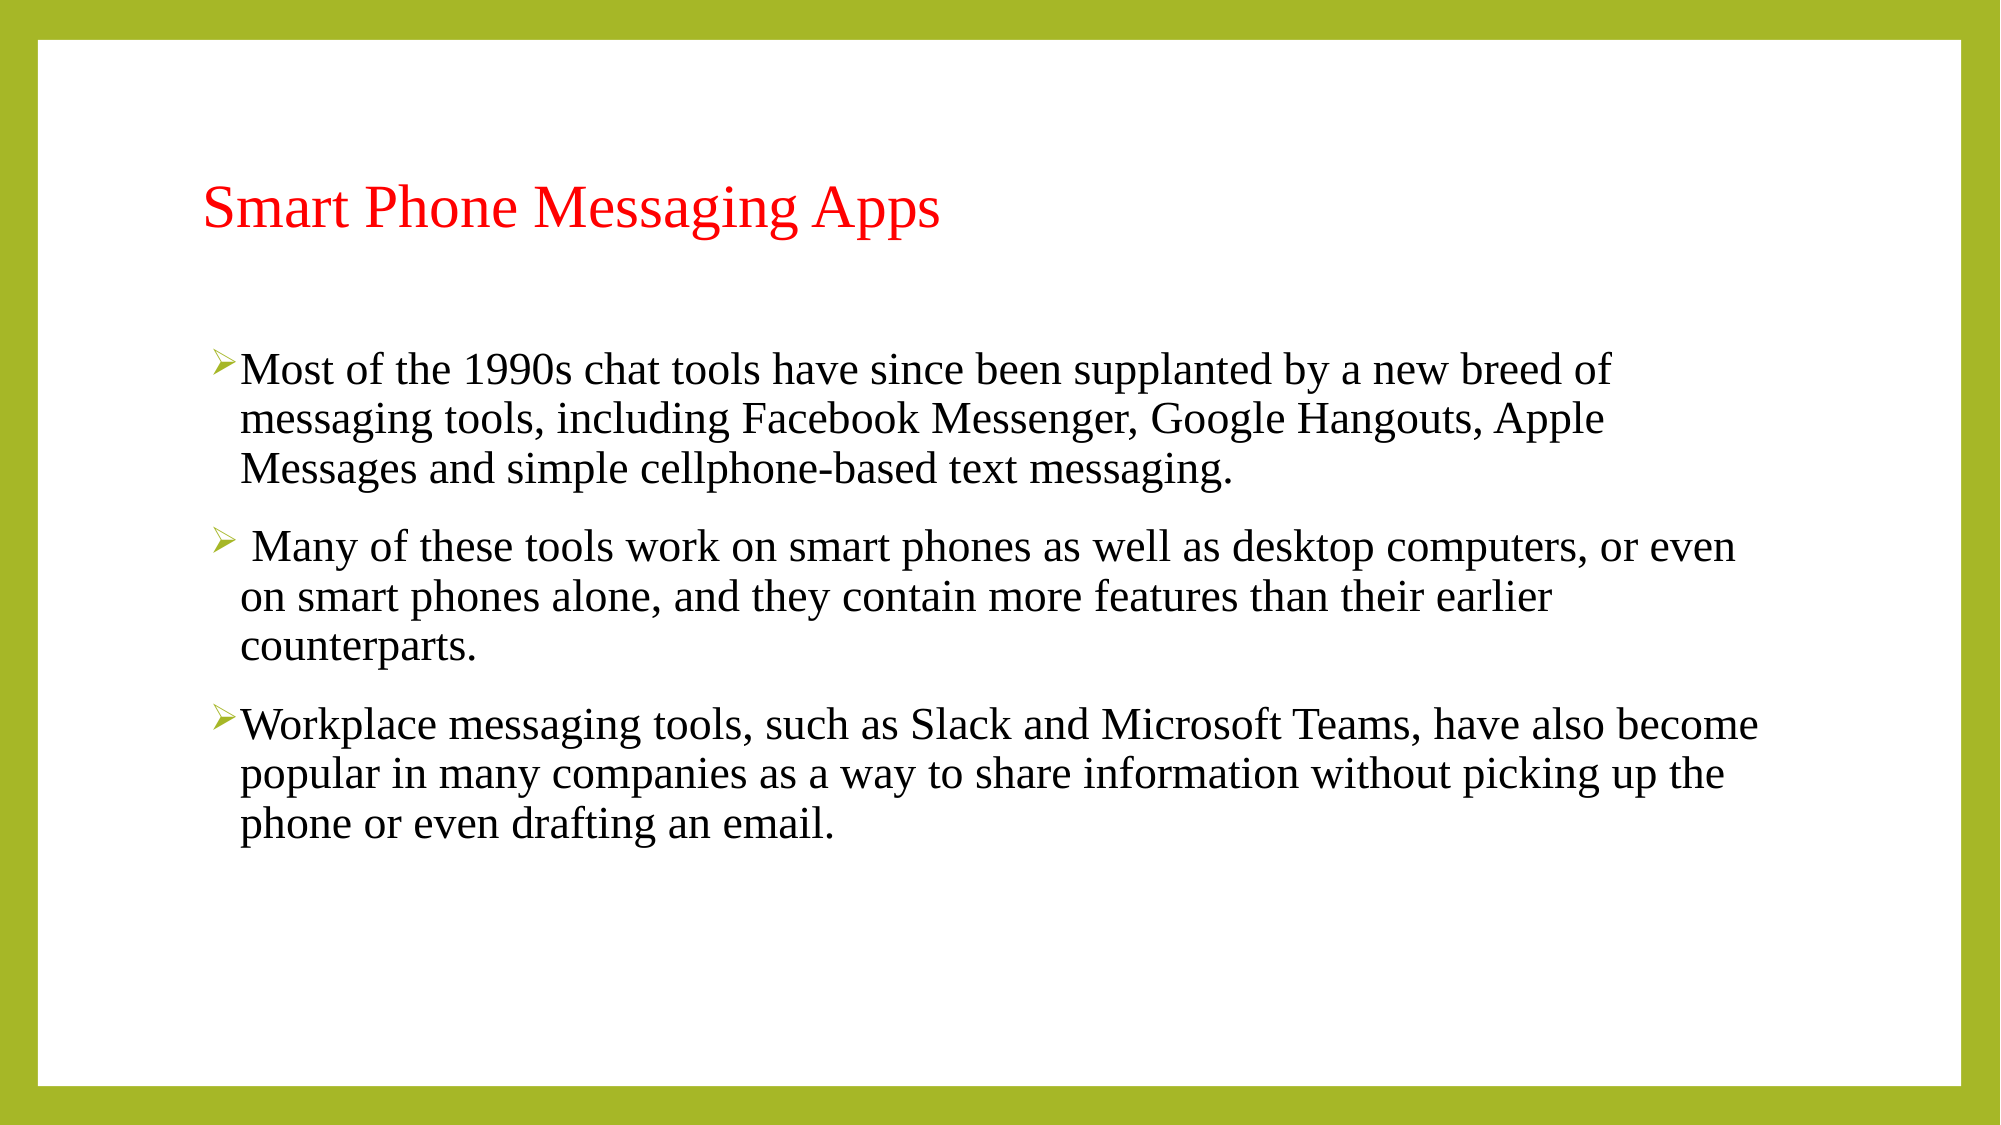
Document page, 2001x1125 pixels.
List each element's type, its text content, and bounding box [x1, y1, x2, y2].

title Smart Phone Messaging Apps [187, 99, 1808, 323]
list Most of the 1990s chat tools have since been supplanted by a new breed of messaging tools, including Facebook Messenger, Google Hangouts, Apple Messages and simple cellphone-based text messaging. Many of these tools work on smart phones as well as desktop computers, or even on smart phones alone, and they contain more features than their earlier counterparts. Workplace messaging tools, such as Slack and Microsoft Teams, have also become popular in many companies as a way to share information without picking up the phone or even drafting an email. [187, 337, 1808, 1000]
